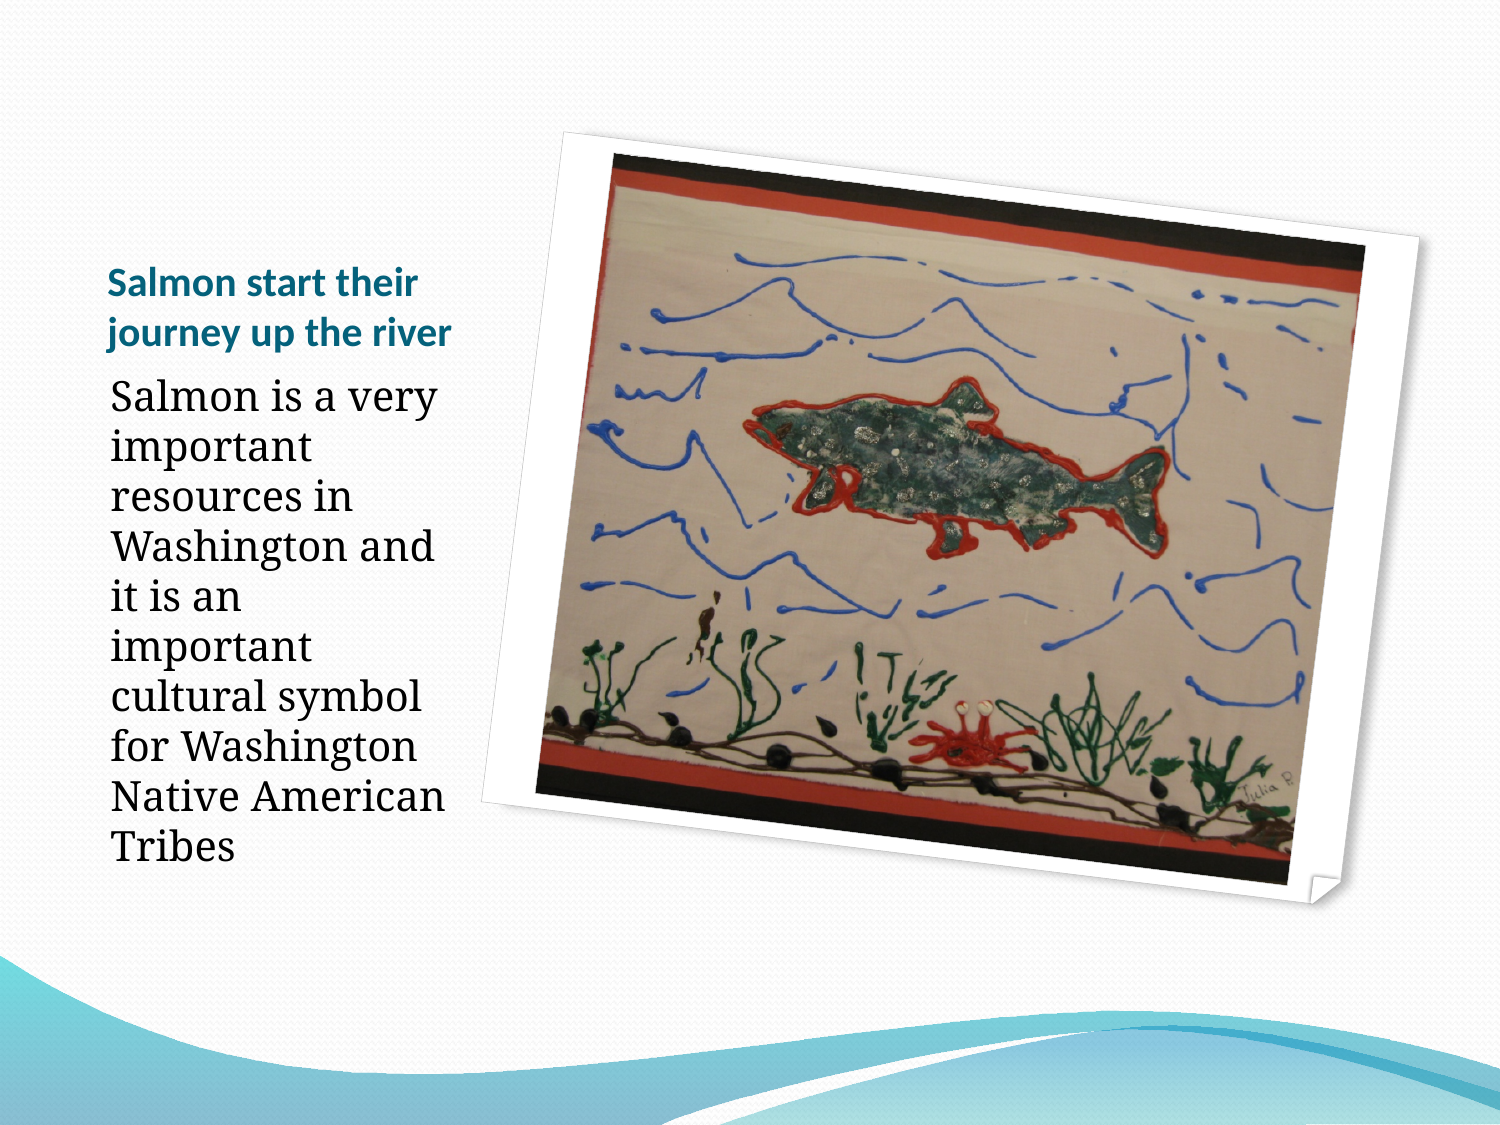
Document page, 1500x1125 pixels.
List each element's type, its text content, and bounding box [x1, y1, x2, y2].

picture [1333, 242, 1365, 503]
picture [536, 552, 566, 796]
picture [1023, 852, 1291, 885]
list Salmon is a very important resources in Washington and it is an important cultural symbol for Washington Native American Tribes [99, 362, 463, 822]
title Salmon start their journey up the river [99, 193, 463, 362]
picture [571, 154, 1330, 842]
